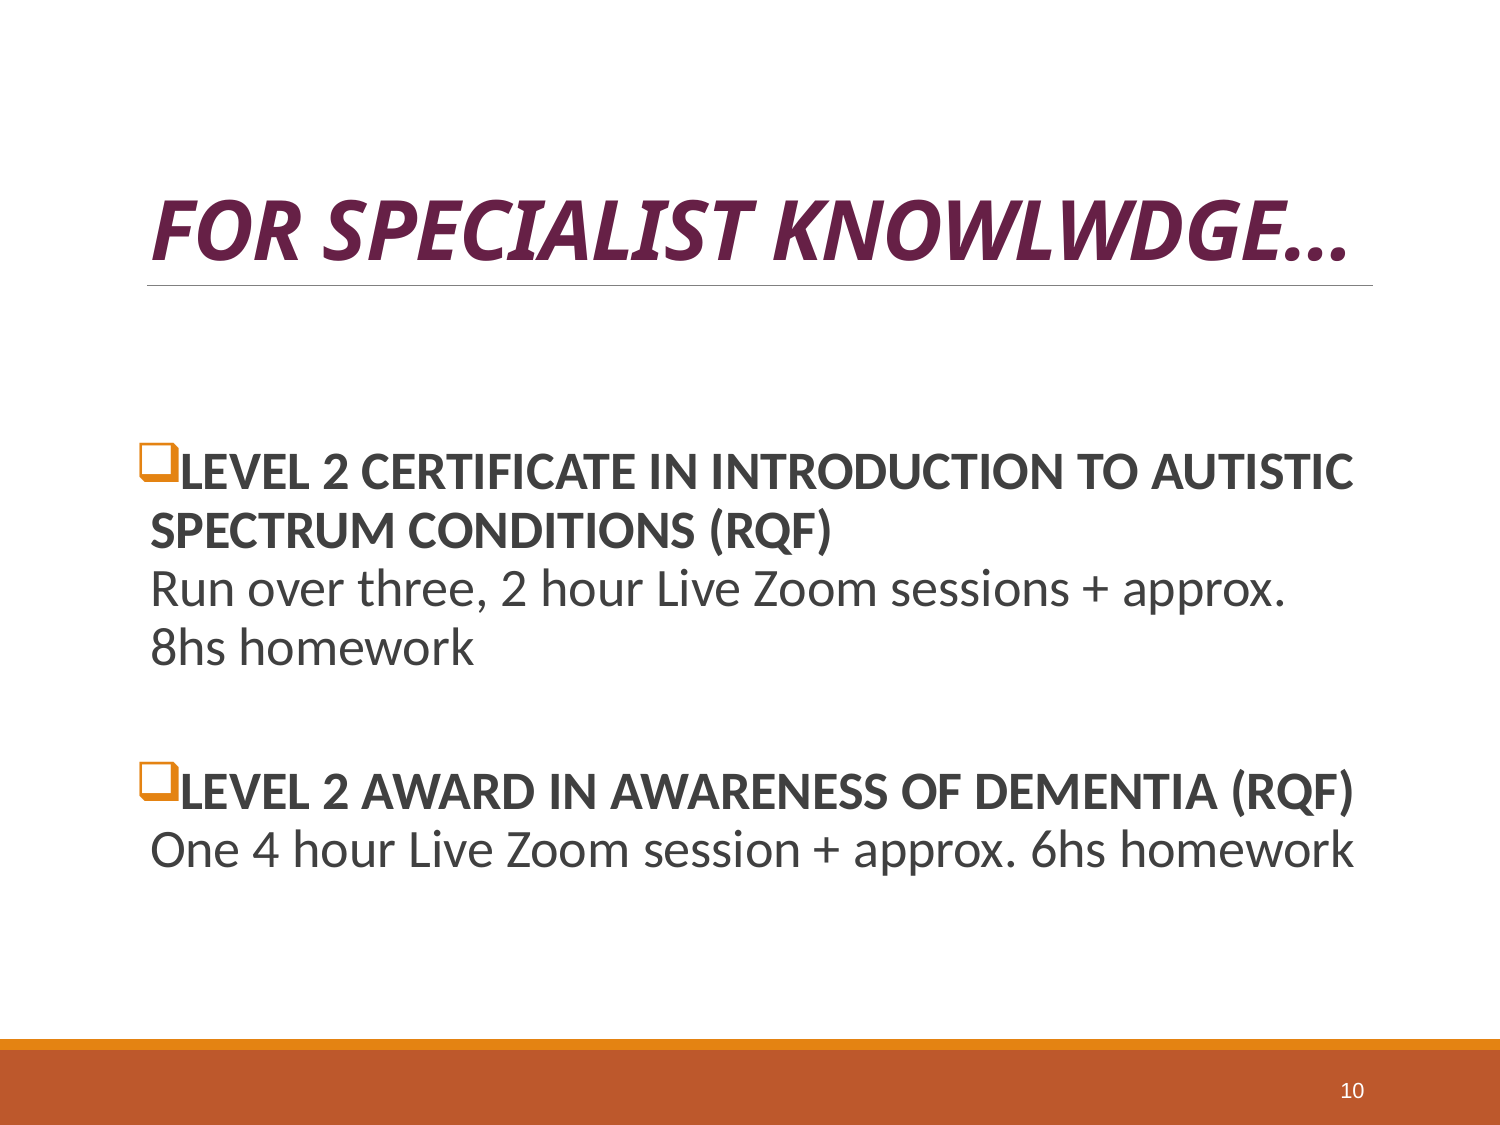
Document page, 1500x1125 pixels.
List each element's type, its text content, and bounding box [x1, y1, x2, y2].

slide_number 10 [1218, 1059, 1380, 1120]
title FOR SPECIALIST KNOWLWDGE… [135, 47, 1373, 285]
list LEVEL 2 CERTIFICATE IN INTRODUCTION TO AUTISTIC SPECTRUM CONDITIONS (RQF) Run over three, 2 hour Live Zoom sessions + approx. 8hs homework LEVEL 2 AWARD IN AWARENESS OF DEMENTIA (RQF) One 4 hour Live Zoom session + approx. 6hs homework [135, 302, 1373, 963]
